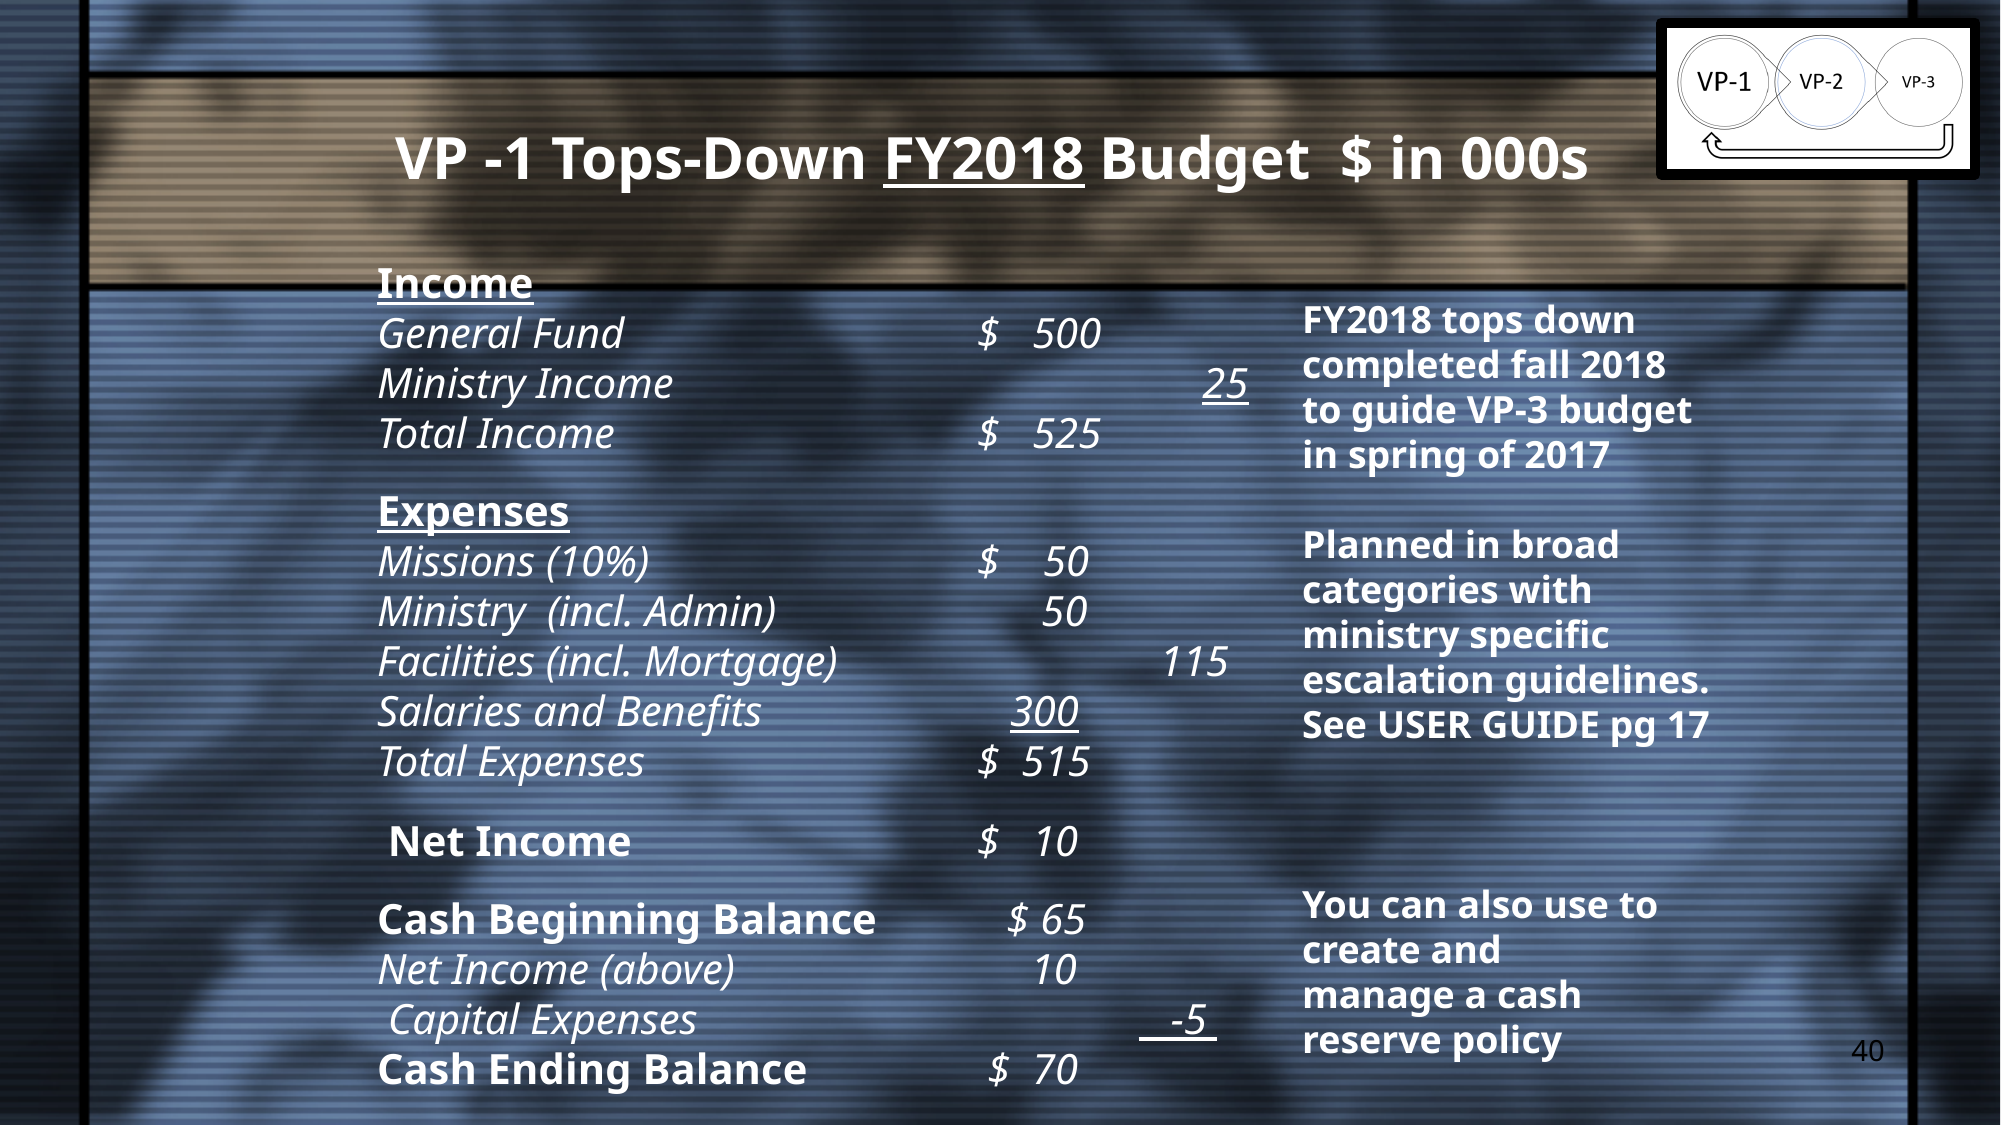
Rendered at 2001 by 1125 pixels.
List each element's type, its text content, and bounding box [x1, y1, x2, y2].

slide_number 40 [1433, 1024, 1901, 1103]
picture [0, 0, 2001, 1125]
text_box FY2018 tops down completed fall 2018 to guide VP-3 budget in spring of 2017 Planned in broad categories with ministry specific escalation guidelines. See USER GUIDE pg 17 You can also use to create and manage a cash reserve policy [1287, 288, 1726, 1069]
title VP -1 Tops-Down FY2018 Budget $ in 000s [324, 62, 1675, 250]
text_box Income General Fund $ 500 Ministry Income 25 Total Income $ 525 Expenses Missions (10%) $ 50 Ministry (incl. Admin) 50 Facilities (incl. Mortgage) 115 Salaries and Benefits 300 Total Expenses $ 515 Net Income $ 10 Cash Beginning Balance $ 65 Net Income (above) 10 Capital Expenses -5 Cash Ending Balance $ 70 [362, 249, 1275, 1100]
